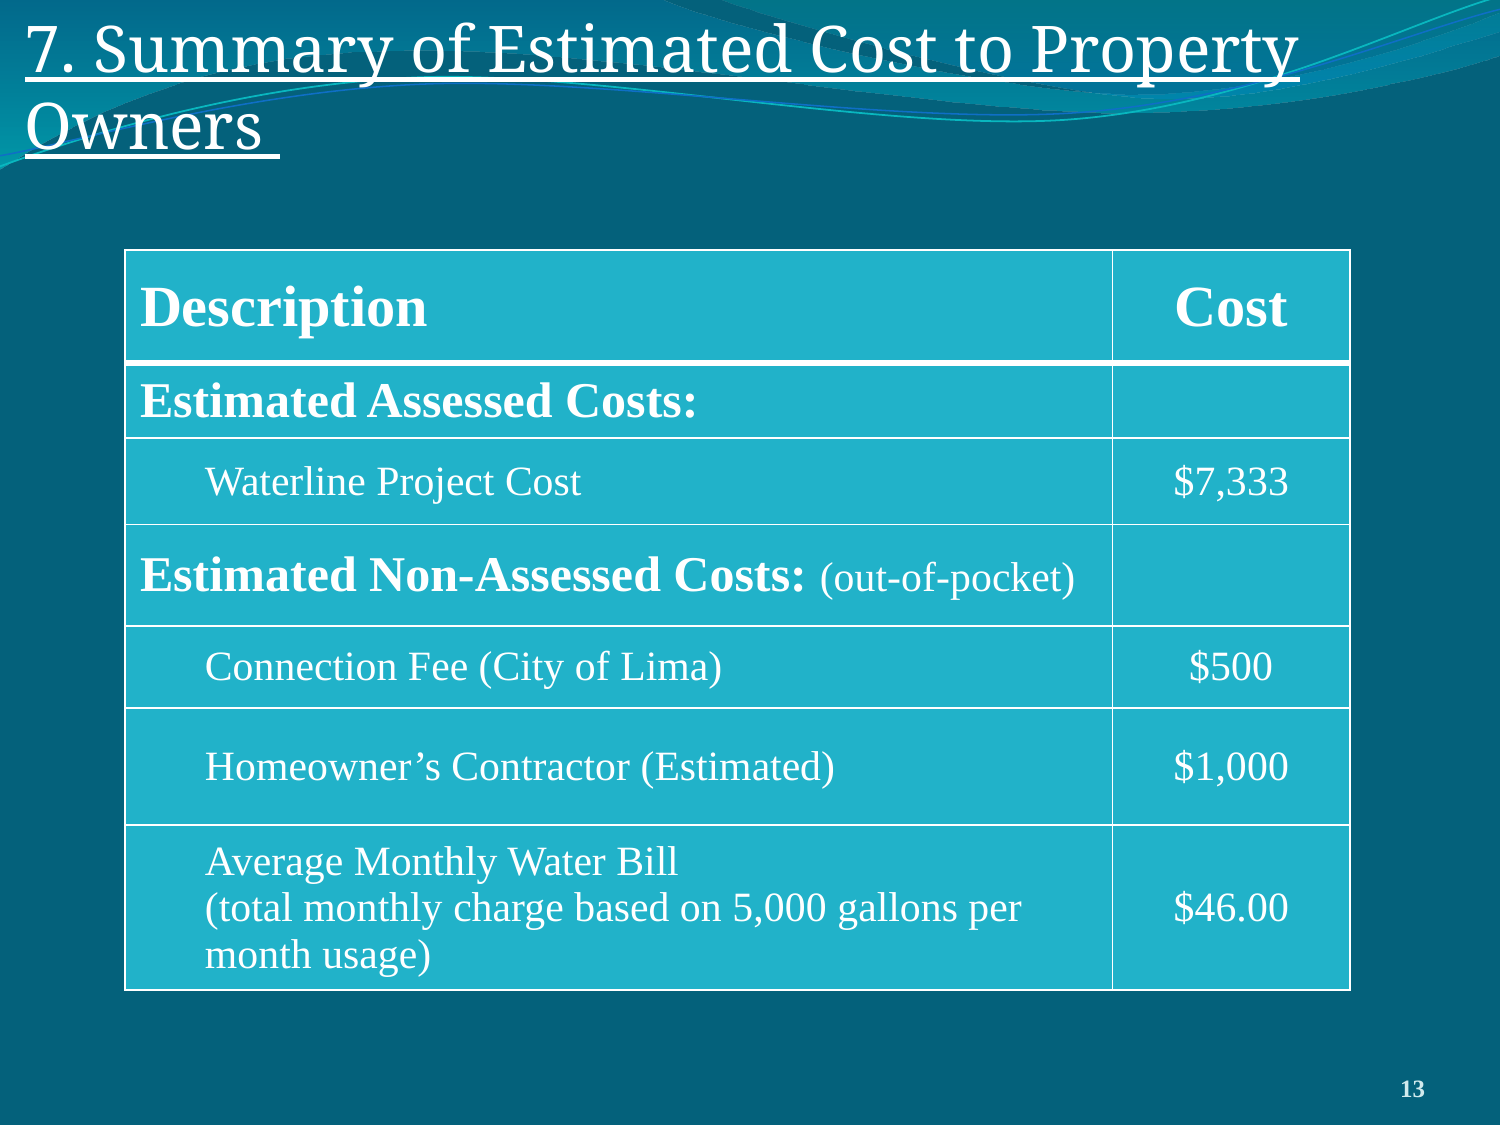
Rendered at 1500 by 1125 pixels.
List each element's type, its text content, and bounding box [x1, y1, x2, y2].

table_cell $500 [1113, 627, 1349, 707]
table_cell Connection Fee (City of Lima) [126, 627, 1112, 707]
table_cell $46.00 [1113, 826, 1349, 989]
text_box [112, 162, 1438, 448]
table_cell $7,333 [1113, 439, 1349, 524]
title 7. Summary of Estimated Cost to Property Owners [24, 0, 1500, 163]
table_cell Homeowner’s Contractor (Estimated) [126, 709, 1112, 824]
slide_number 13 [1299, 1042, 1425, 1103]
table_cell Average Monthly Water Bill (total monthly charge based on 5,000 gallons per month usage) [126, 826, 1112, 989]
table_cell Estimated Non-Assessed Costs: (out-of-pocket) [126, 525, 1112, 625]
table_cell [1113, 525, 1349, 625]
table_header Description [126, 251, 1112, 360]
table_cell $1,000 [1113, 709, 1349, 824]
table_cell [1113, 366, 1349, 437]
table_cell Waterline Project Cost [126, 439, 1112, 524]
table_cell Estimated Assessed Costs: [126, 366, 1112, 437]
table_header Cost [1113, 251, 1349, 360]
